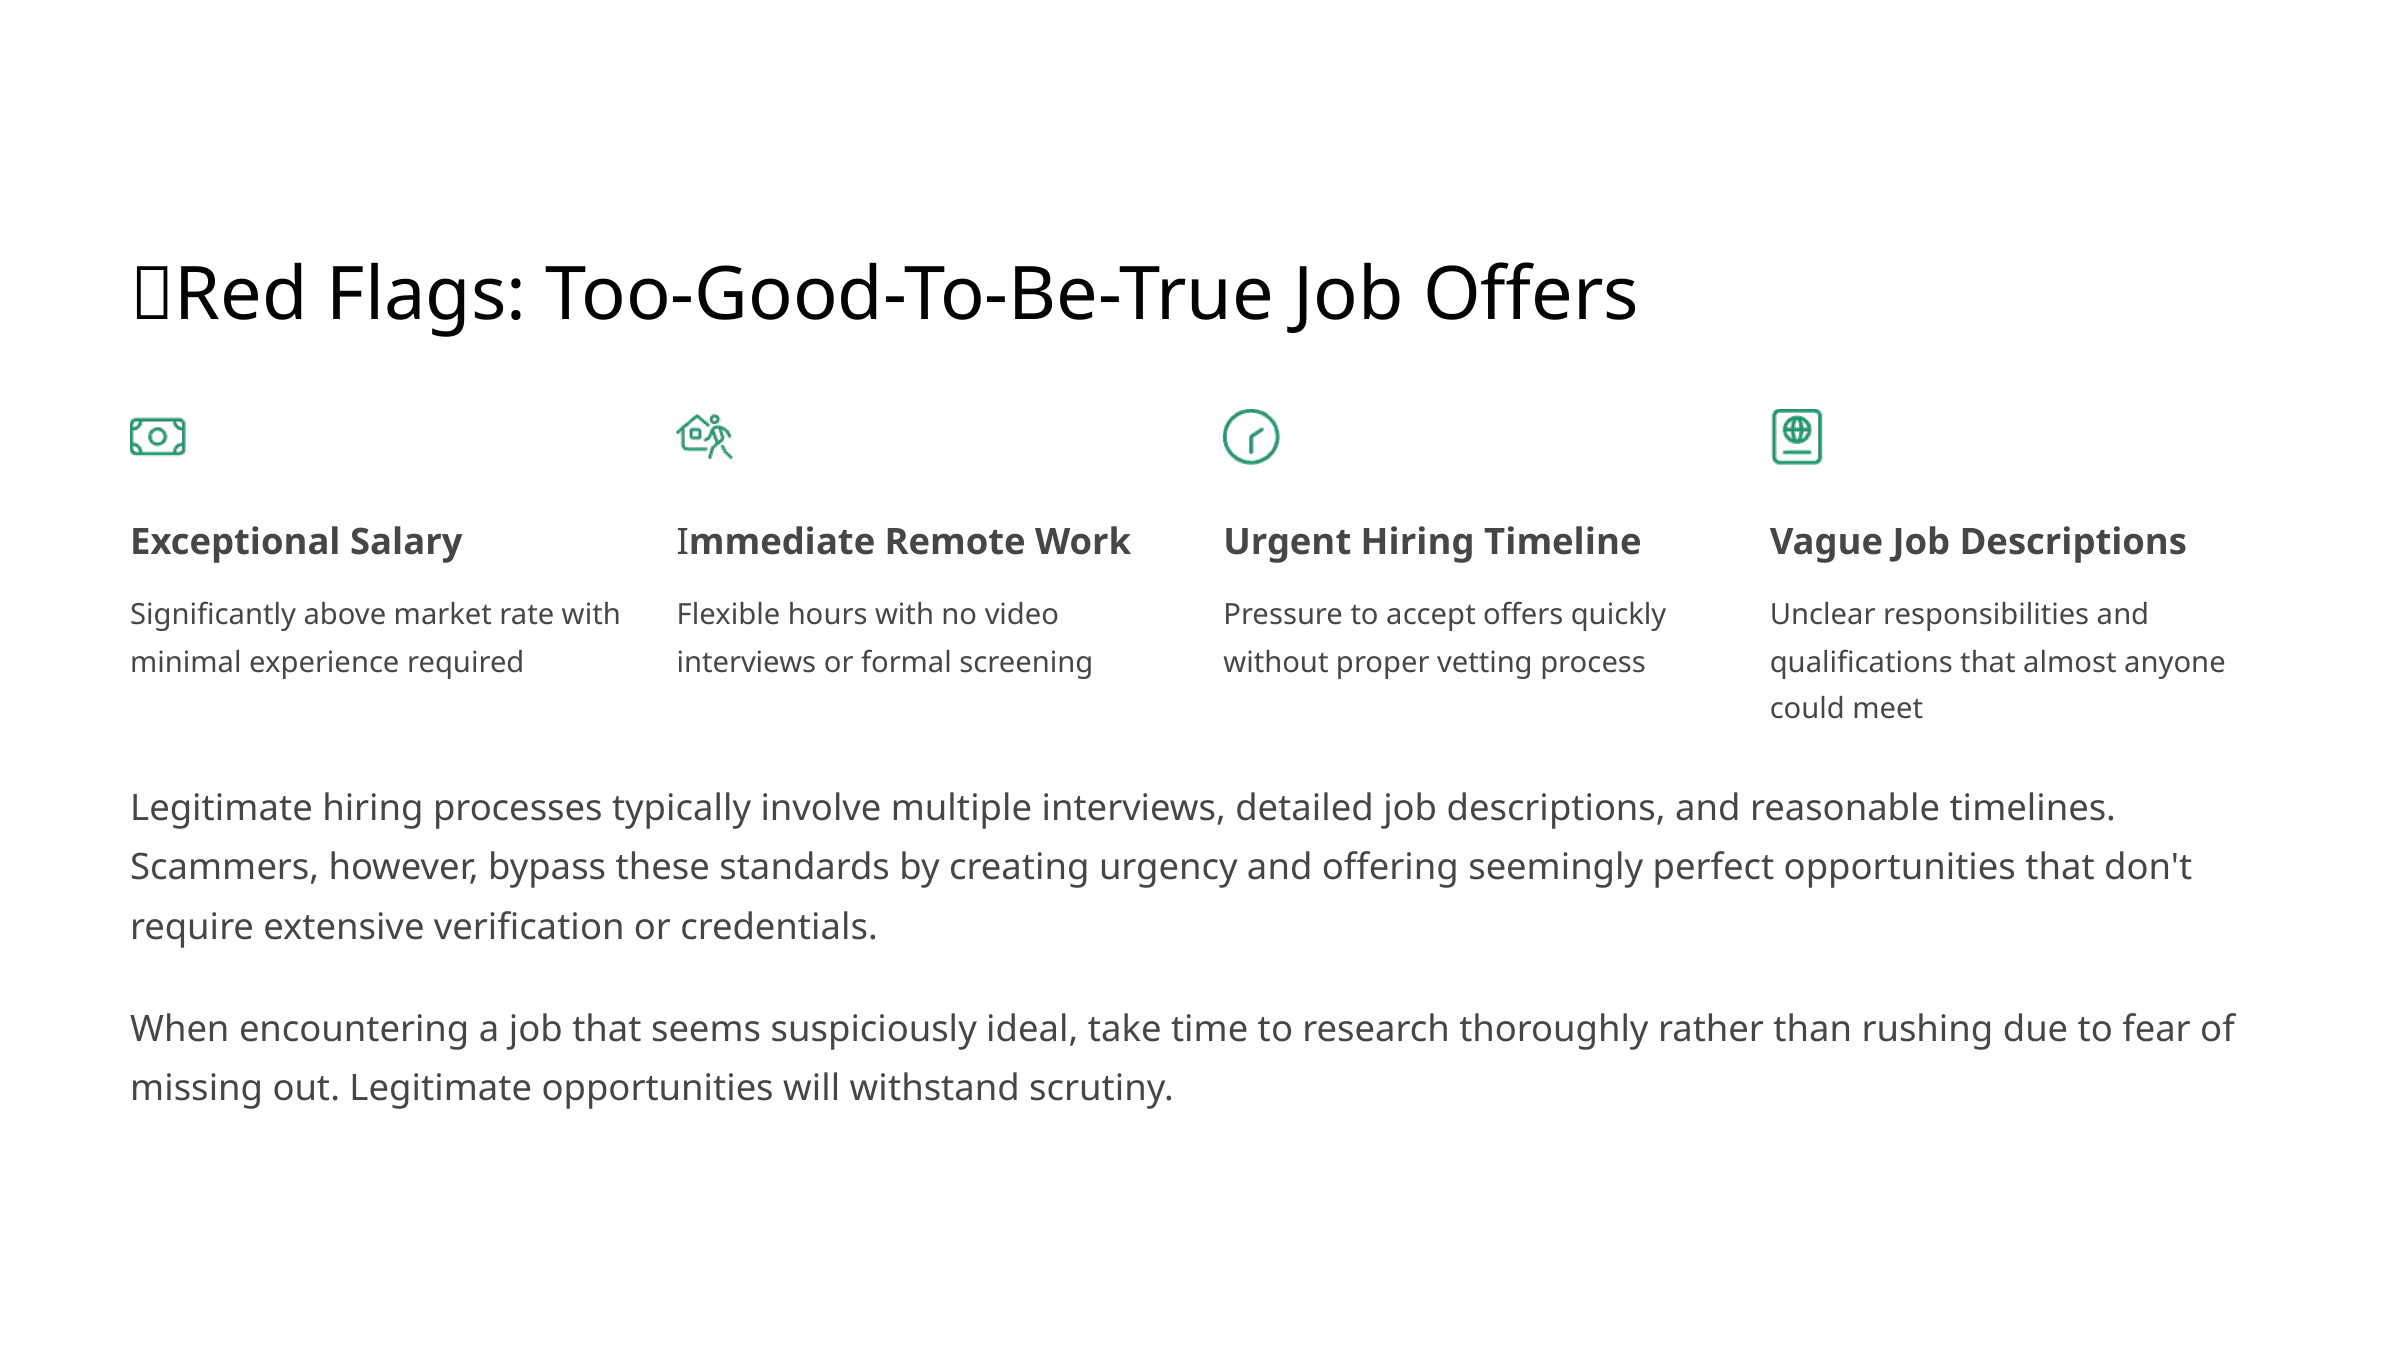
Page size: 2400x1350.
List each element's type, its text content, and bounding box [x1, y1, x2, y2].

picture [676, 409, 733, 465]
text_box Urgent Hiring Timeline [1223, 502, 1724, 562]
text_box Exceptional Salary [130, 502, 631, 562]
picture [1769, 409, 1826, 465]
text_box Immediate Remote Work [676, 502, 1177, 562]
text_box When encountering a job that seems suspiciously ideal, take time to research thoroughly rather than rushing due to fear of missing out. Legitimate opportunities will withstand scrutiny. [130, 989, 2270, 1109]
text_box 🛑Red Flags: Too-Good-To-Be-True Job Offers [130, 241, 1804, 335]
text_box Vague Job Descriptions [1769, 502, 2270, 562]
text_box Pressure to accept offers quickly without proper vetting process [1223, 583, 1724, 680]
text_box Flexible hours with no video interviews or formal screening [676, 583, 1177, 680]
text_box Significantly above market rate with minimal experience required [130, 583, 631, 680]
text_box Unclear responsibilities and qualifications that almost anyone could meet [1769, 583, 2270, 727]
picture [130, 409, 186, 465]
picture [1223, 409, 1280, 465]
text_box Legitimate hiring processes typically involve multiple interviews, detailed job descriptions, and reasonable timelines. Scammers, however, bypass these standards by creating urgency and offering seemingly perfect opportunities that don't require extensive verification or credentials. [130, 768, 2270, 948]
